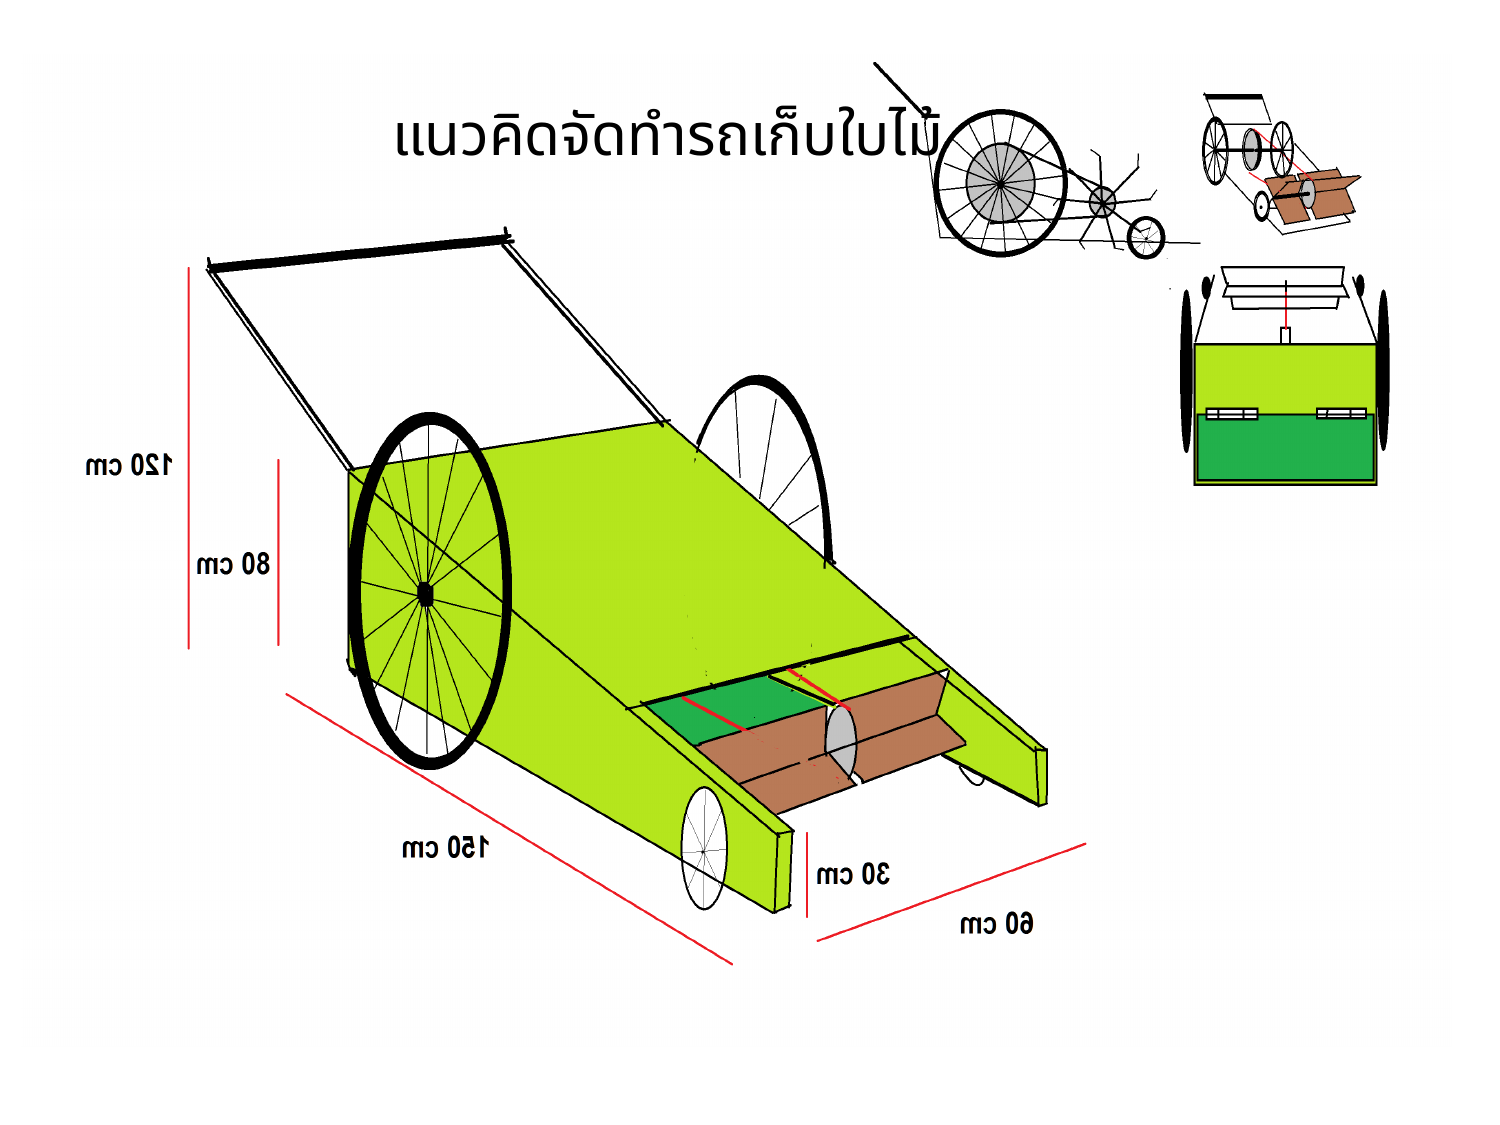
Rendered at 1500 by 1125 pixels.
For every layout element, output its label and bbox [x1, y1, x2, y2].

picture [20, 54, 1452, 1047]
